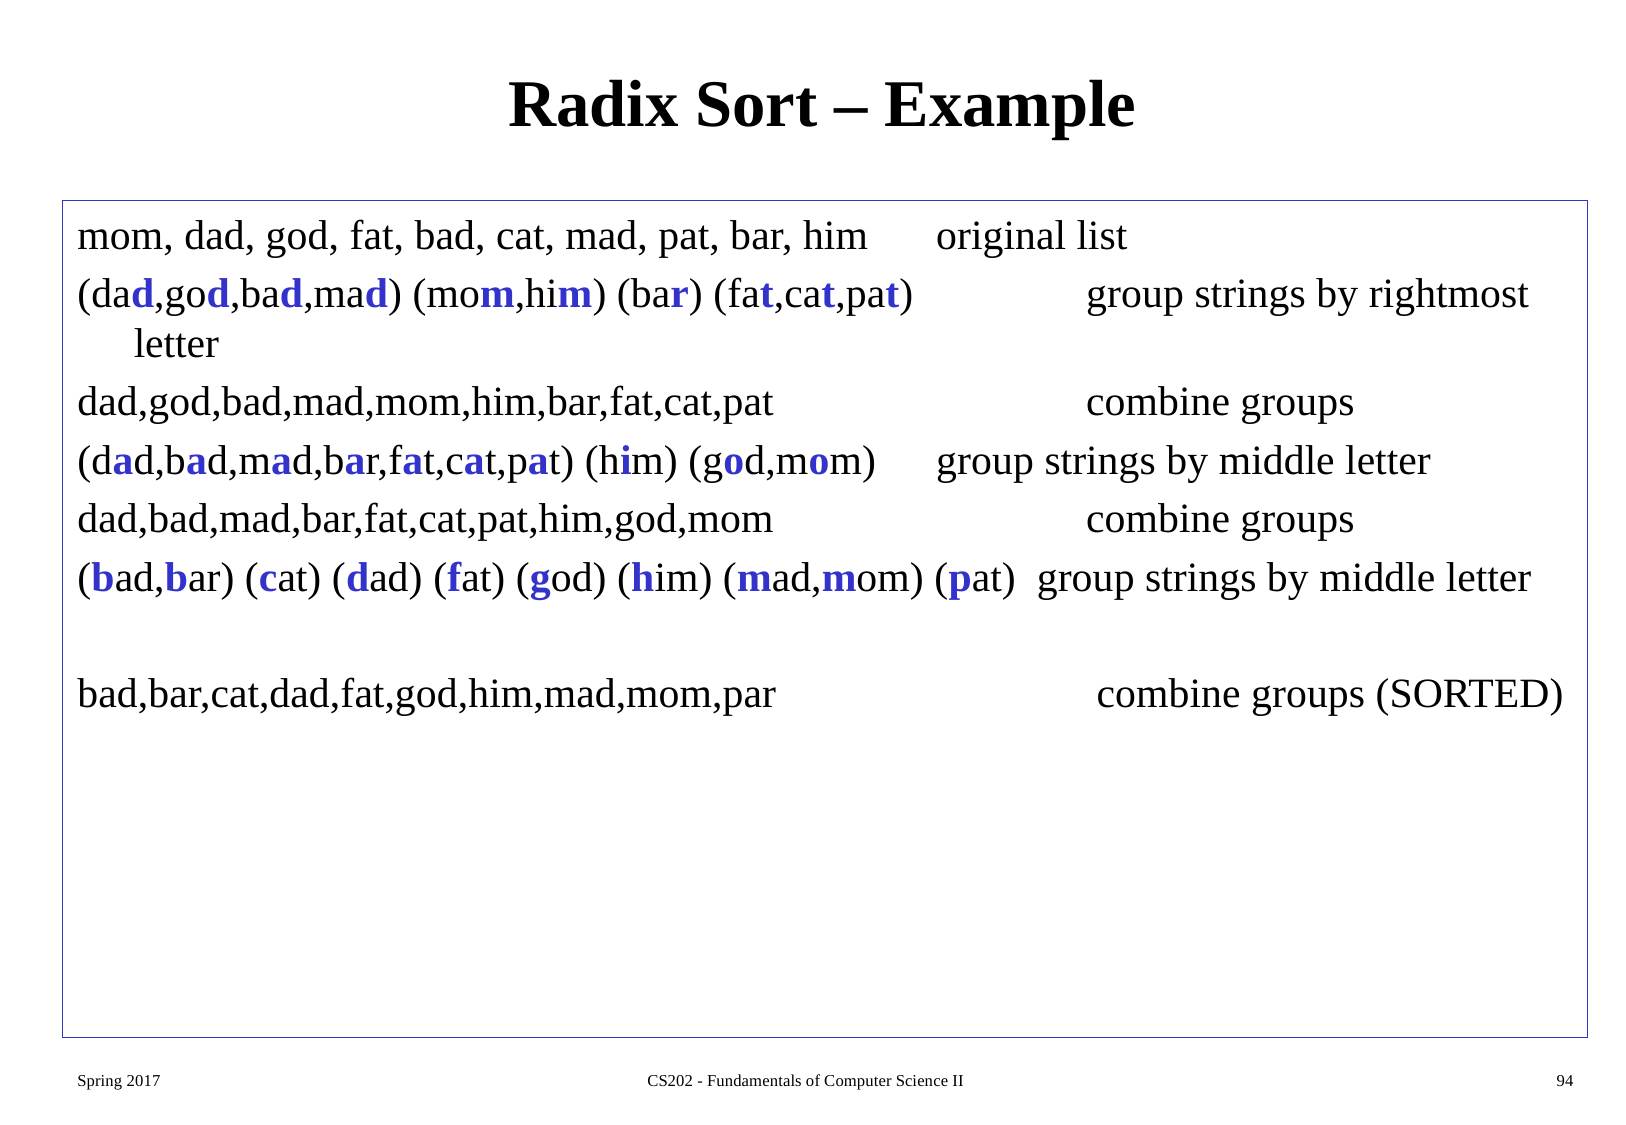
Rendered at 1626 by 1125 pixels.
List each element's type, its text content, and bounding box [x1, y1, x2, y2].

footer CS202 - Fundamentals of Computer Science II [500, 1062, 1111, 1101]
slide_number Spring 2017 [62, 1062, 402, 1101]
slide_number 94 [1249, 1062, 1589, 1101]
list mom, dad, god, fat, bad, cat, mad, pat, bar, him original list (dad,god,bad,mad) (mom,him) (bar) (fat,cat,pat) group strings by rightmost letter dad,god,bad,mad,mom,him,bar,fat,cat,pat combine groups (dad,bad,mad,bar,fat,cat,pat) (him) (god,mom) group strings by middle letter dad,bad,mad,bar,fat,cat,pat,him,god,mom combine groups (bad,bar) (cat) (dad) (fat) (god) (him) (mad,mom) (pat) group strings by middle letter bad,bar,cat,dad,fat,god,him,mad,mom,par combine groups (SORTED) [62, 200, 1588, 1038]
title Radix Sort – Example [62, 24, 1600, 175]
